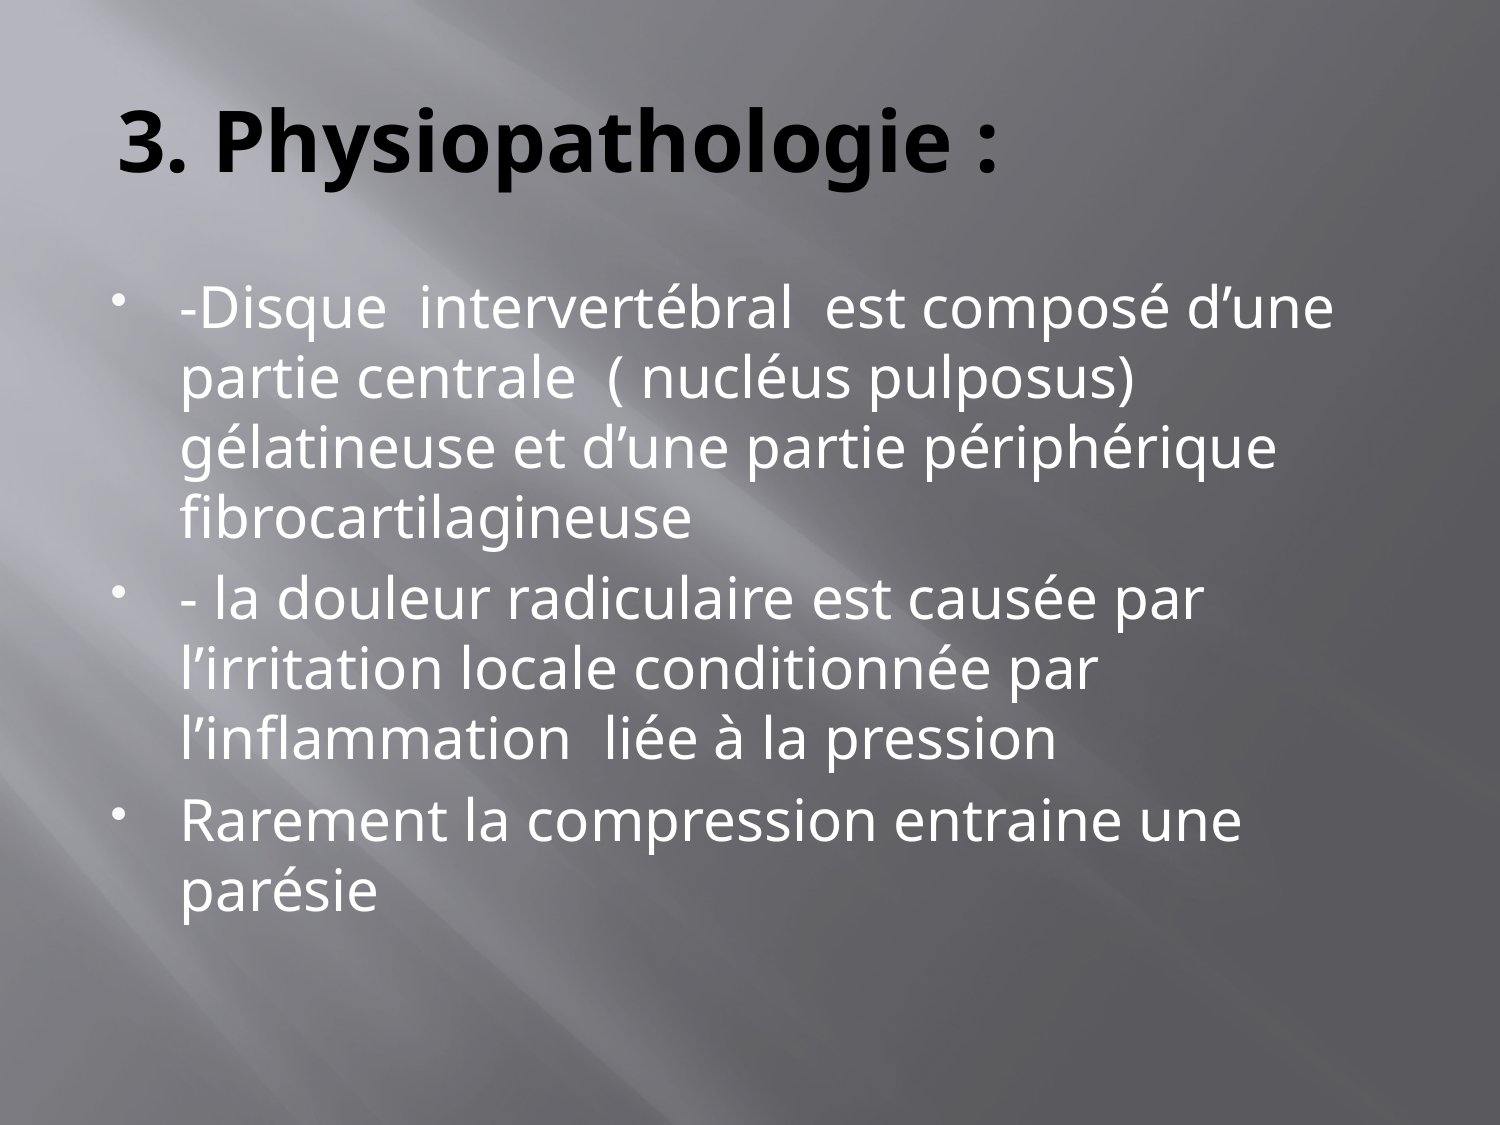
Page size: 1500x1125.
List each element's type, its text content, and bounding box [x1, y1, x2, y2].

title 3. Physiopathologie : [75, 45, 1043, 233]
list -Disque intervertébral est composé d’une partie centrale ( nucléus pulposus) gélatineuse et d’une partie périphérique fibrocartilagineuse - la douleur radiculaire est causée par l’irritation locale conditionnée par l’inflammation liée à la pression Rarement la compression entraine une parésie [75, 262, 1425, 1035]
